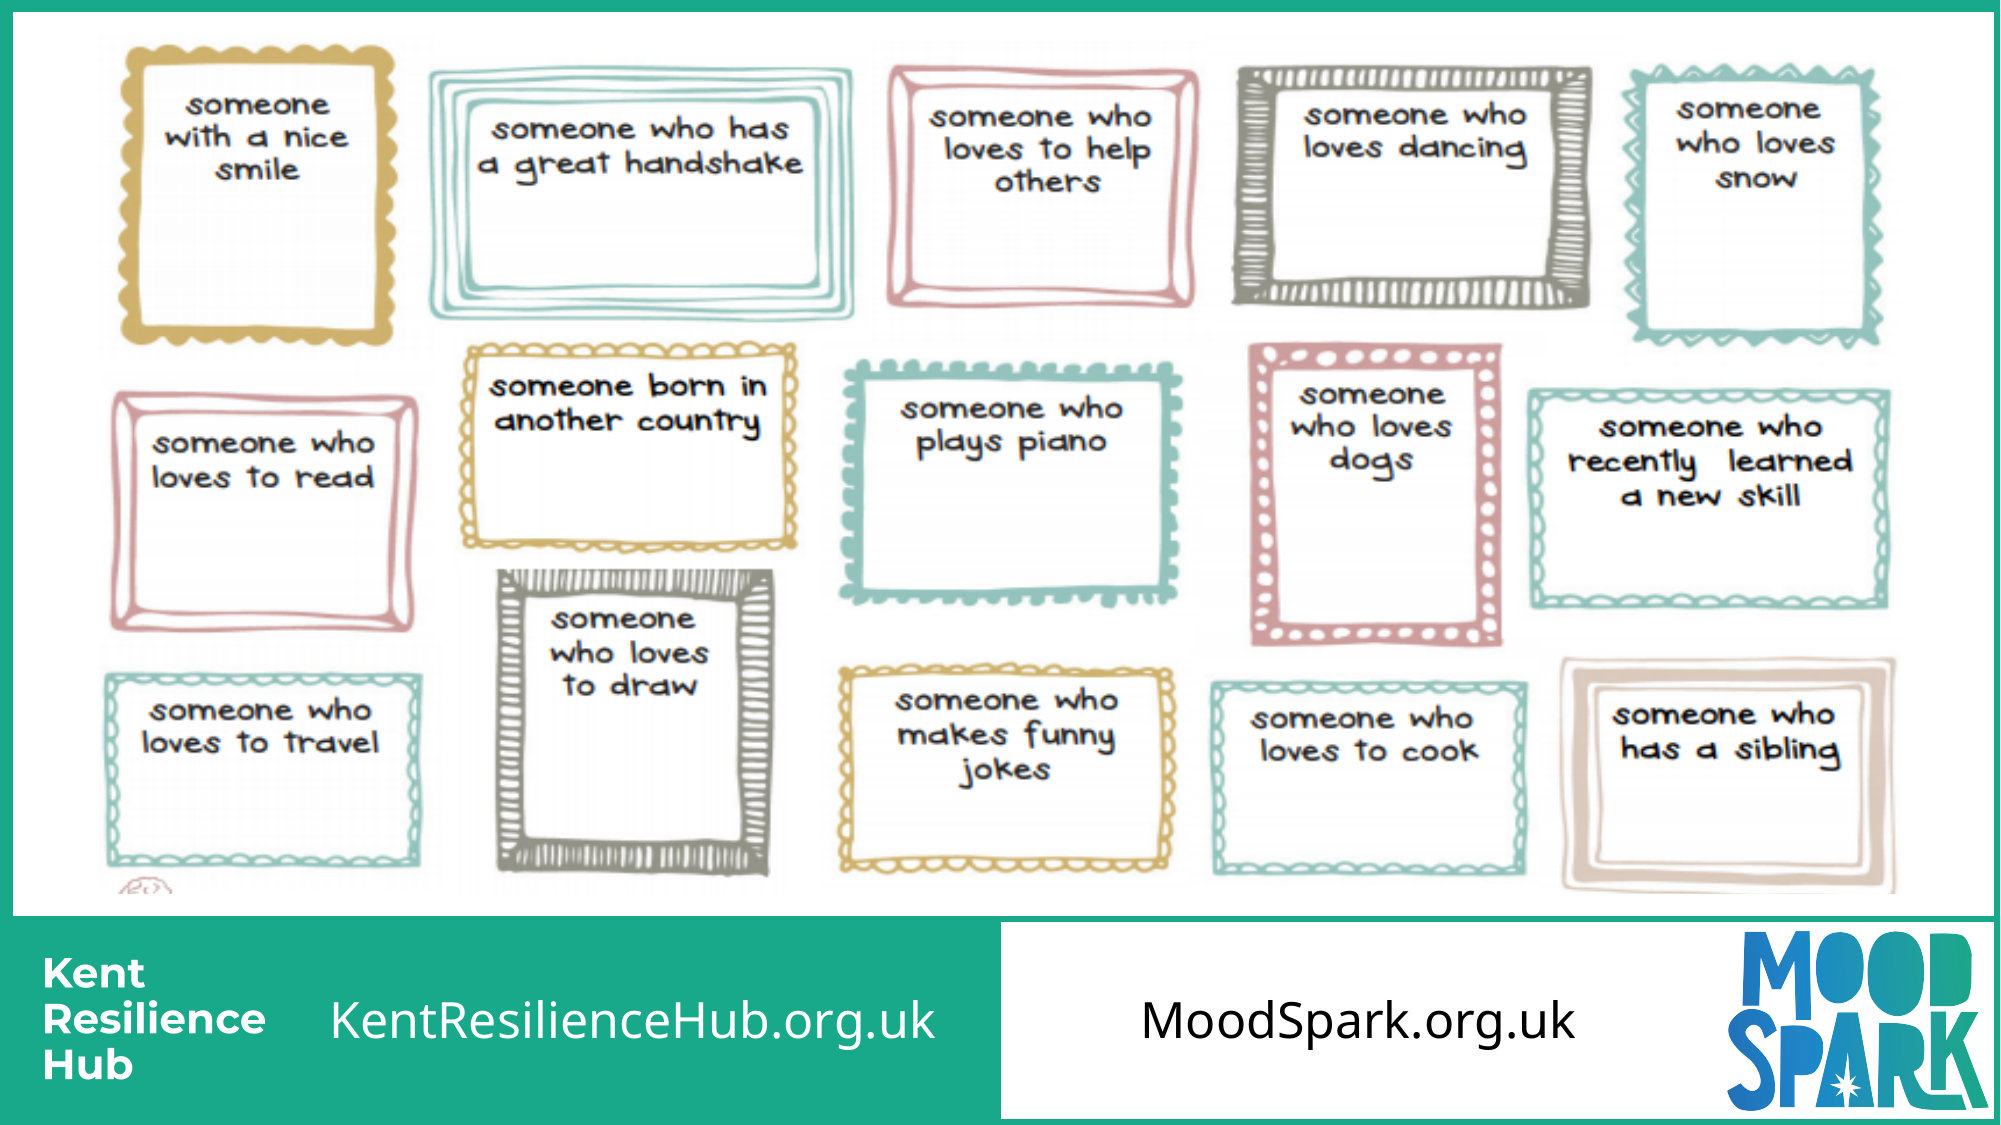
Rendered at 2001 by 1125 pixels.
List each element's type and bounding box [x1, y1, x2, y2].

picture [1727, 931, 1989, 1111]
picture [41, 941, 267, 1101]
picture [99, 29, 1901, 894]
